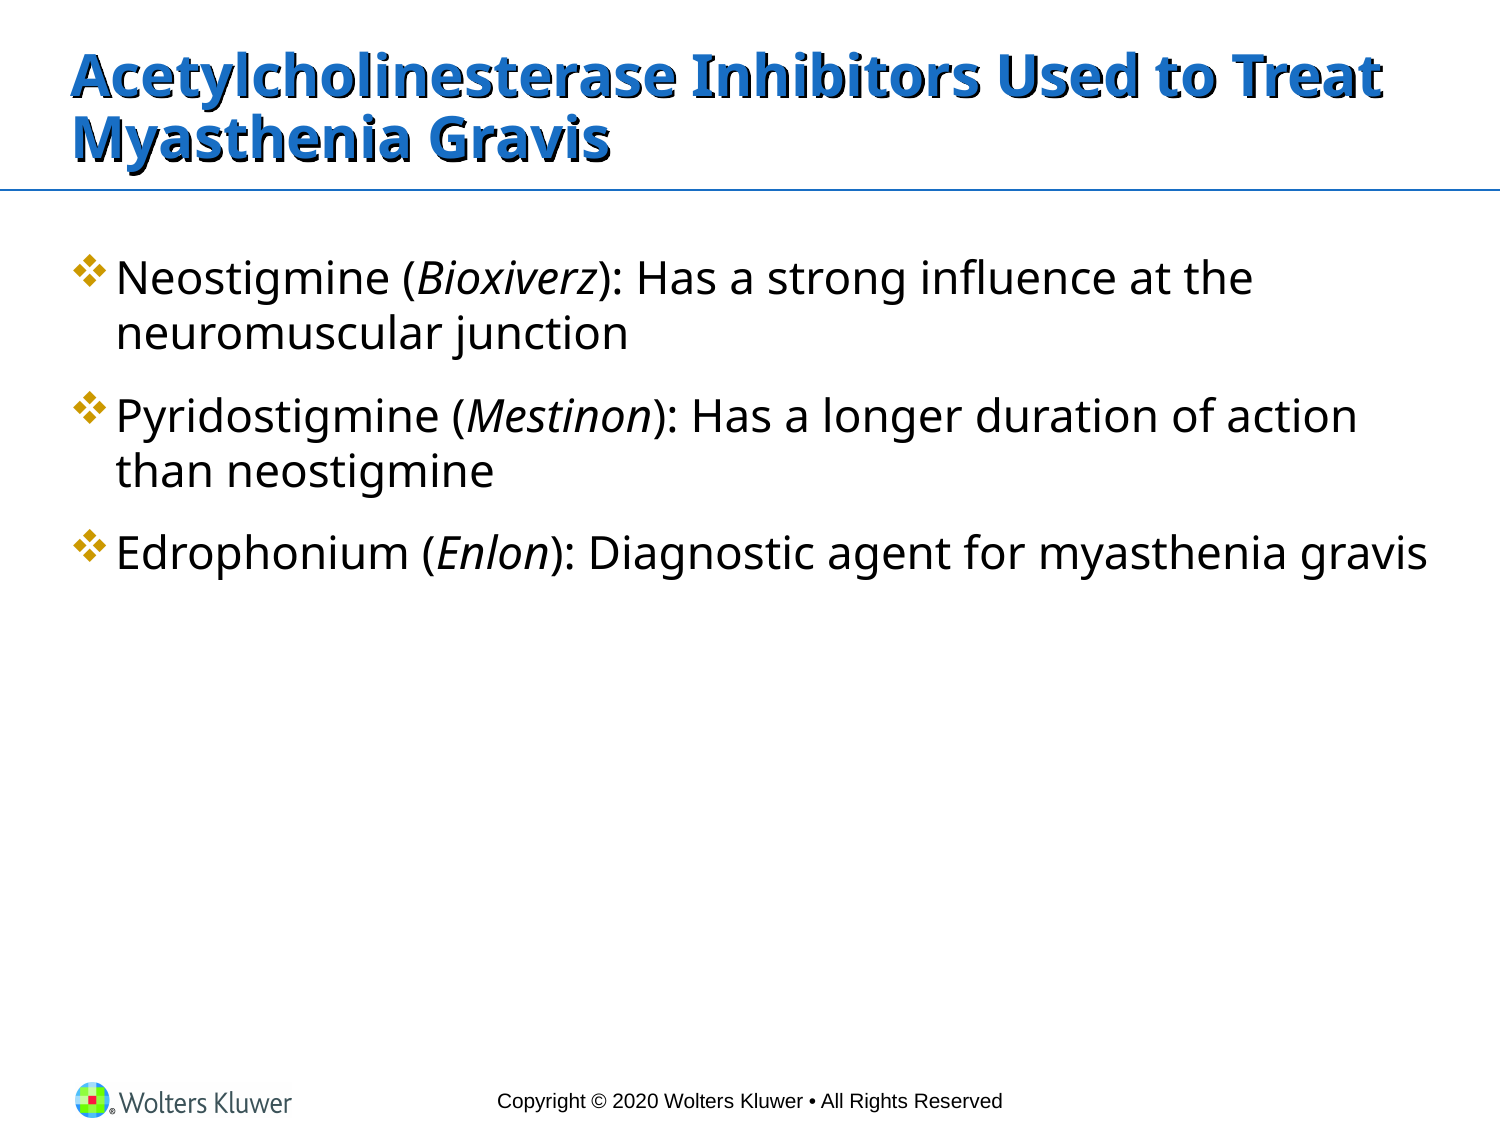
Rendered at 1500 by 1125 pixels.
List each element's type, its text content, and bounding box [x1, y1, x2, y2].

title Acetylcholinesterase Inhibitors Used to Treat Myasthenia Gravis [70, 45, 1469, 172]
list Neostigmine (Bioxiverz): Has a strong influence at the neuromuscular junction Pyridostigmine (Mestinon): Has a longer duration of action than neostigmine Edrophonium (Enlon): Diagnostic agent for myasthenia gravis [54, 241, 1468, 847]
picture [75, 1082, 292, 1118]
